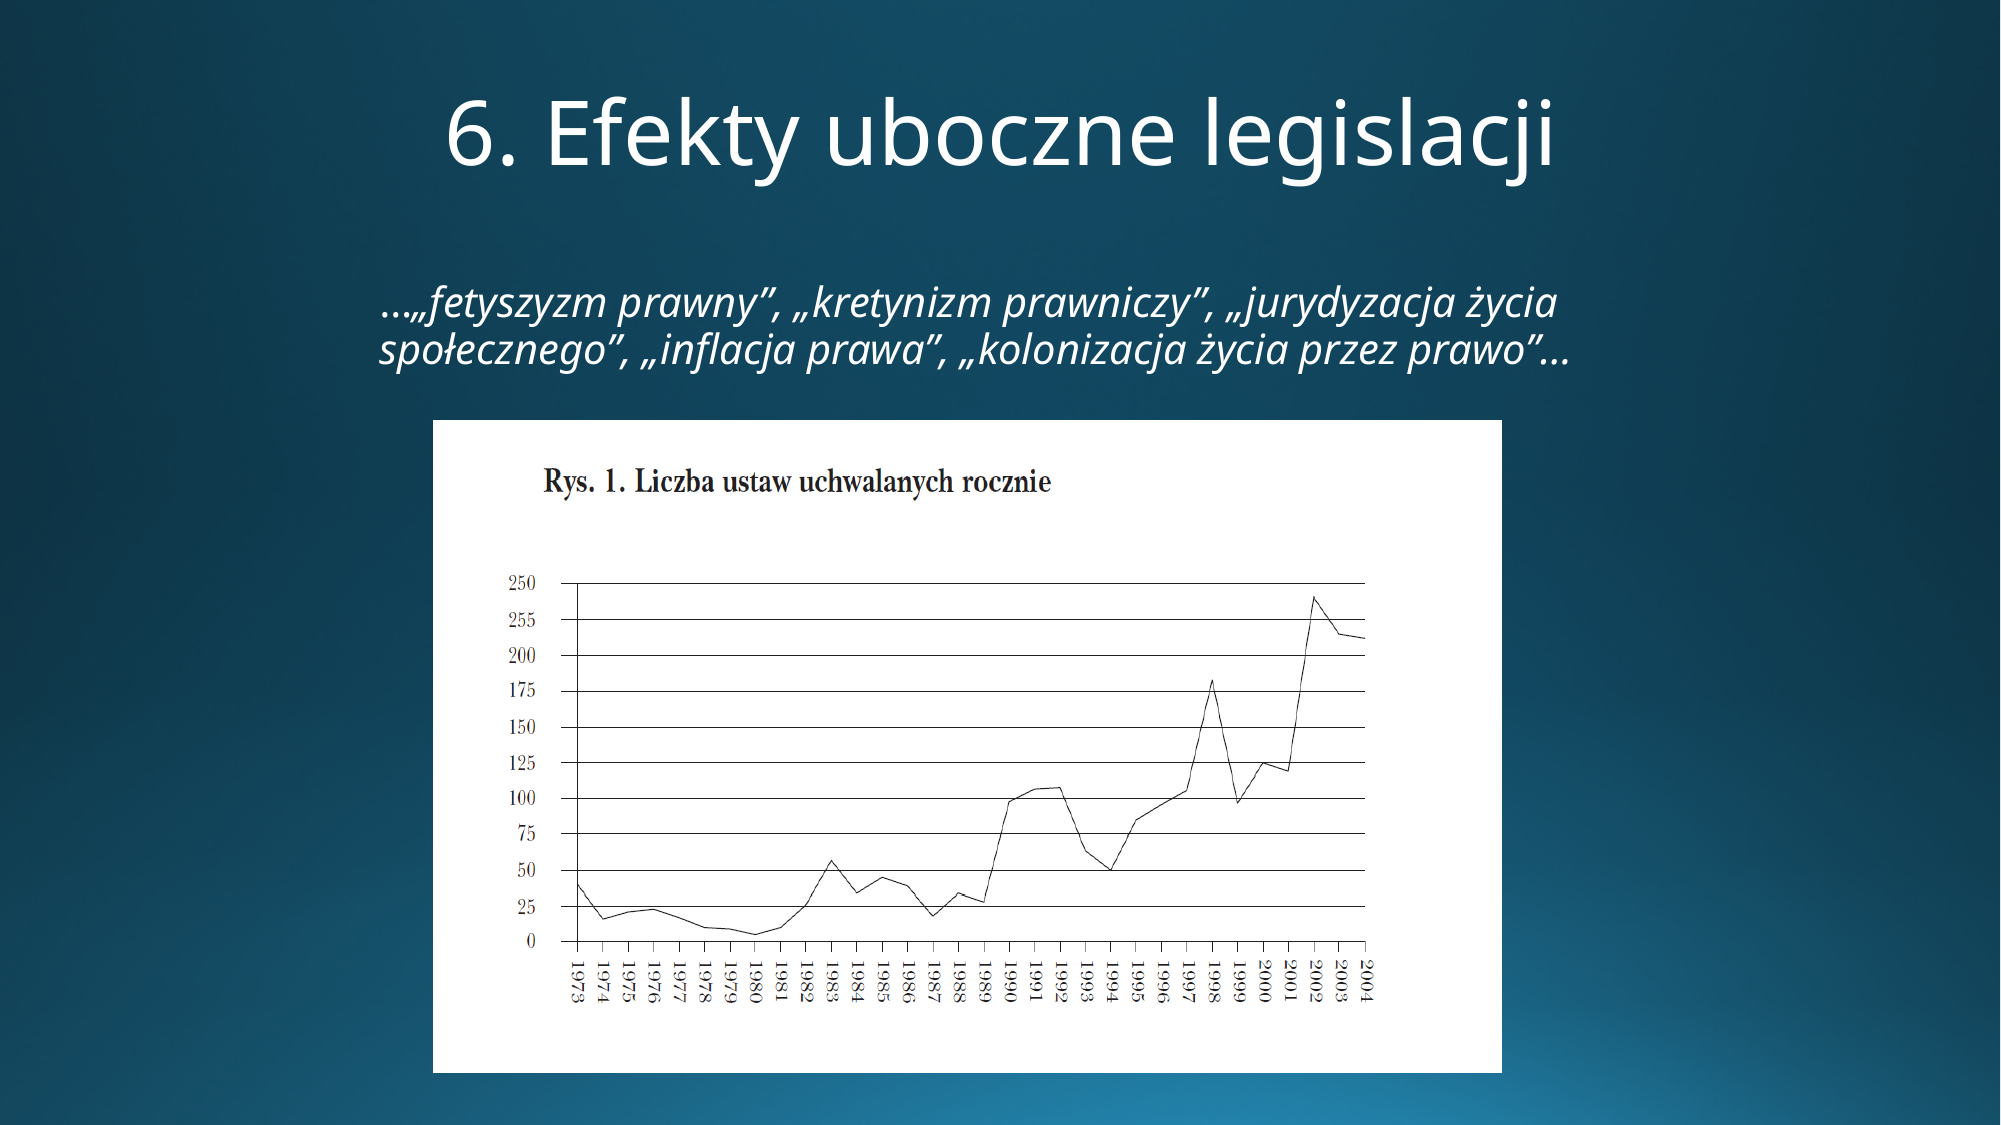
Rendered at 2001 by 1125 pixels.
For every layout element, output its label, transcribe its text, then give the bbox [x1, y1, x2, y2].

list …„fetyszyzm prawny”, „kretynizm prawniczy”, „jurydyzacja życia społecznego”, „inflacja prawa”, „kolonizacja życia przez prawo”… [326, 267, 1677, 1010]
picture [0, 0, 2001, 1125]
title 6. Efekty uboczne legislacji [326, 42, 1677, 231]
